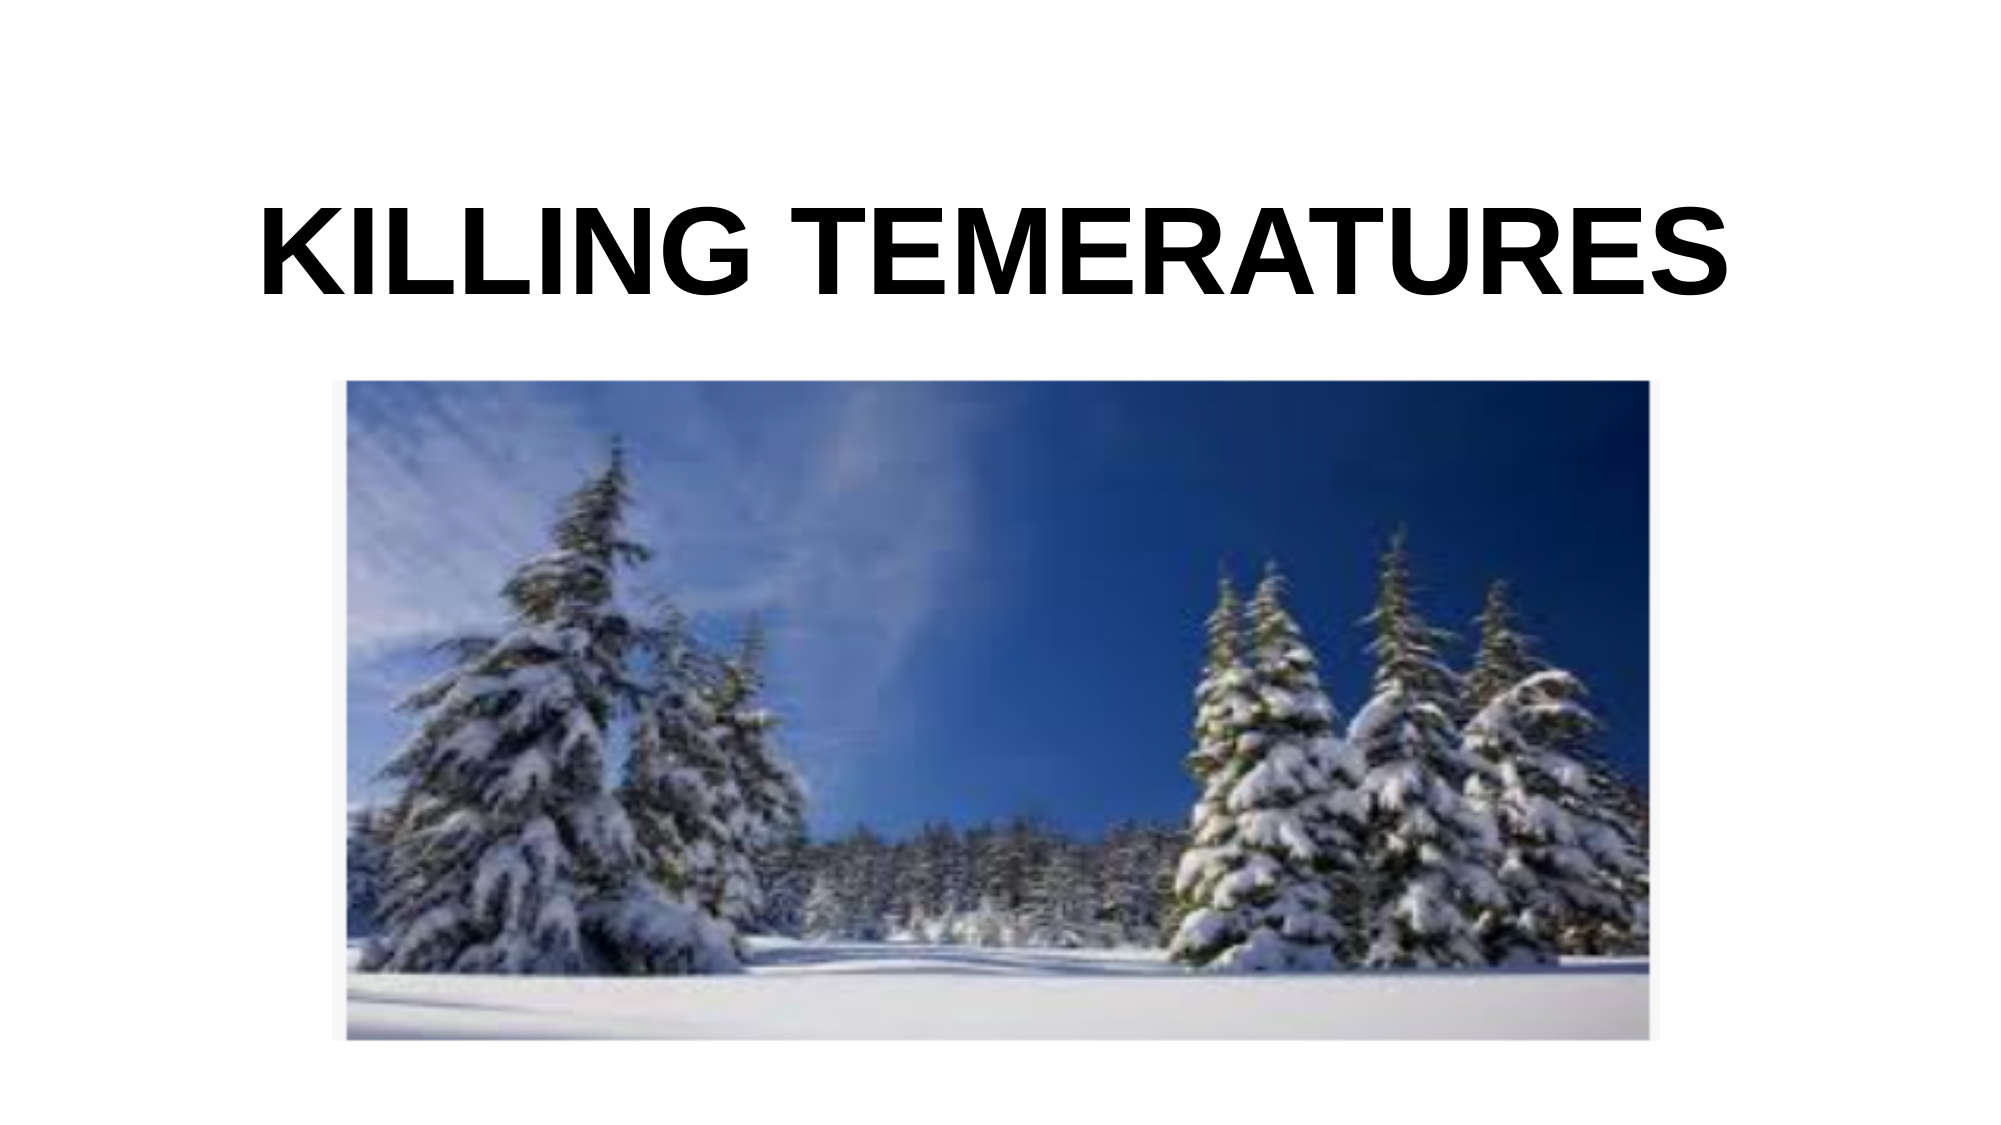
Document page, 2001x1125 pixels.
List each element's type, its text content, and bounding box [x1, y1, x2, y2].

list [332, 379, 1660, 1046]
title KILLING TEMERATURES [137, 59, 1863, 448]
